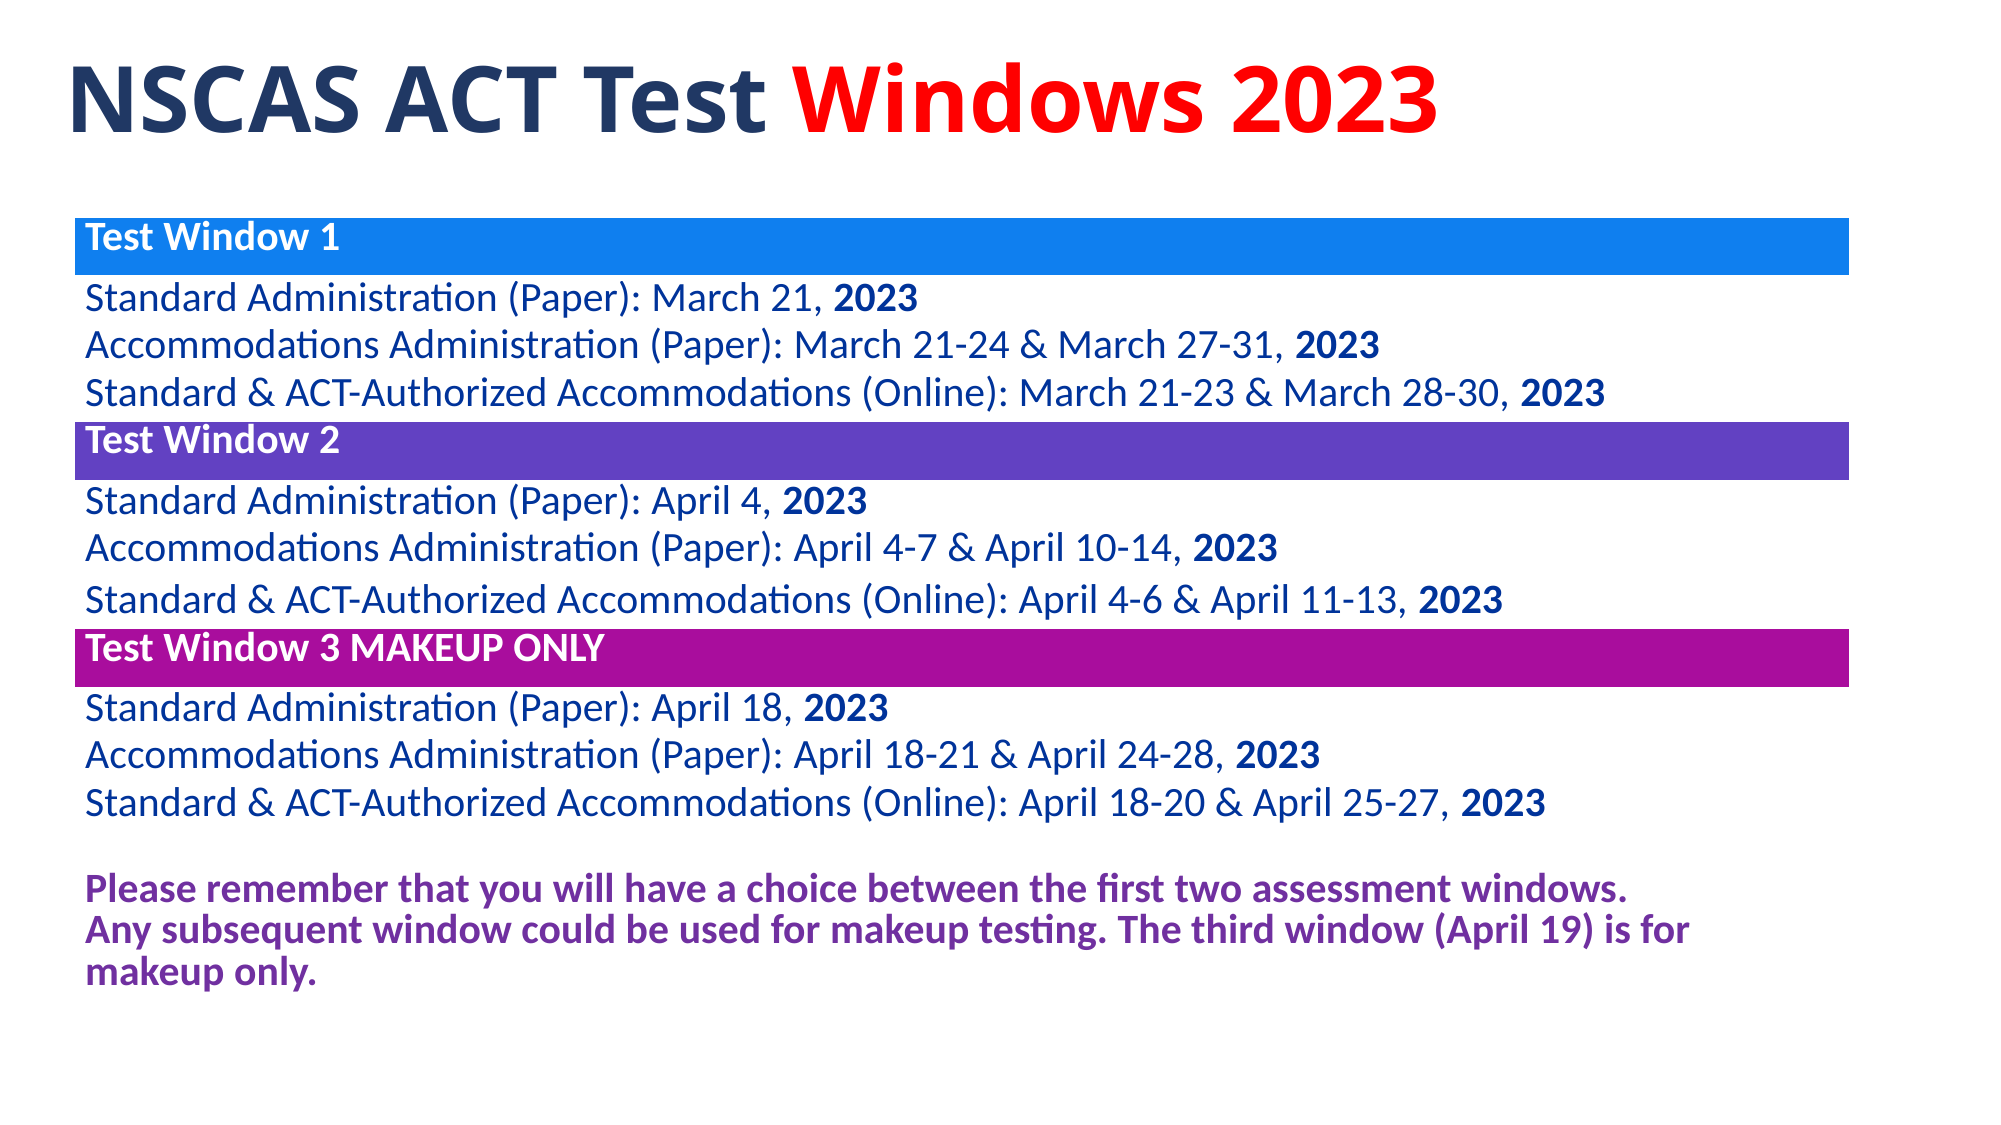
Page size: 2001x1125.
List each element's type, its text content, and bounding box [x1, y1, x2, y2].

table_cell Standard Administration (Paper): April 4, 2023 [75, 482, 1849, 528]
title NSCAS ACT Test Windows 2023 [50, 37, 1890, 170]
table_cell Test Window 2 [75, 422, 1849, 480]
table_cell Standard Administration (Paper): April 18, 2023 [75, 689, 1849, 735]
table_cell Standard & ACT-Authorized Accommodations (Online): April 18-20 & April 25-27, 2023 Please remember that you will have a choice between the first two assessment windows. Any subsequent window could be used for makeup testing. The third window (April 19) is for makeup only. [75, 784, 1849, 1069]
table_cell Standard Administration (Paper): March 21, 2023 [75, 281, 1849, 325]
table_cell Standard & ACT-Authorized Accommodations (Online): March 21-23 & March 28-30, 2023 [75, 374, 1849, 420]
table_cell Standard & ACT-Authorized Accommodations (Online): April 4-6 & April 11-13, 2023 [75, 581, 1849, 627]
table_header Test Window 1 [75, 218, 1849, 275]
table_cell Test Window 3 MAKEUP ONLY [75, 629, 1849, 687]
table_cell Accommodations Administration (Paper): April 4-7 & April 10-14, 2023 [75, 530, 1849, 579]
table_cell Accommodations Administration (Paper): March 21-24 & March 27-31, 2023 [75, 326, 1849, 372]
table_cell Accommodations Administration (Paper): April 18-21 & April 24-28, 2023 [75, 737, 1849, 782]
